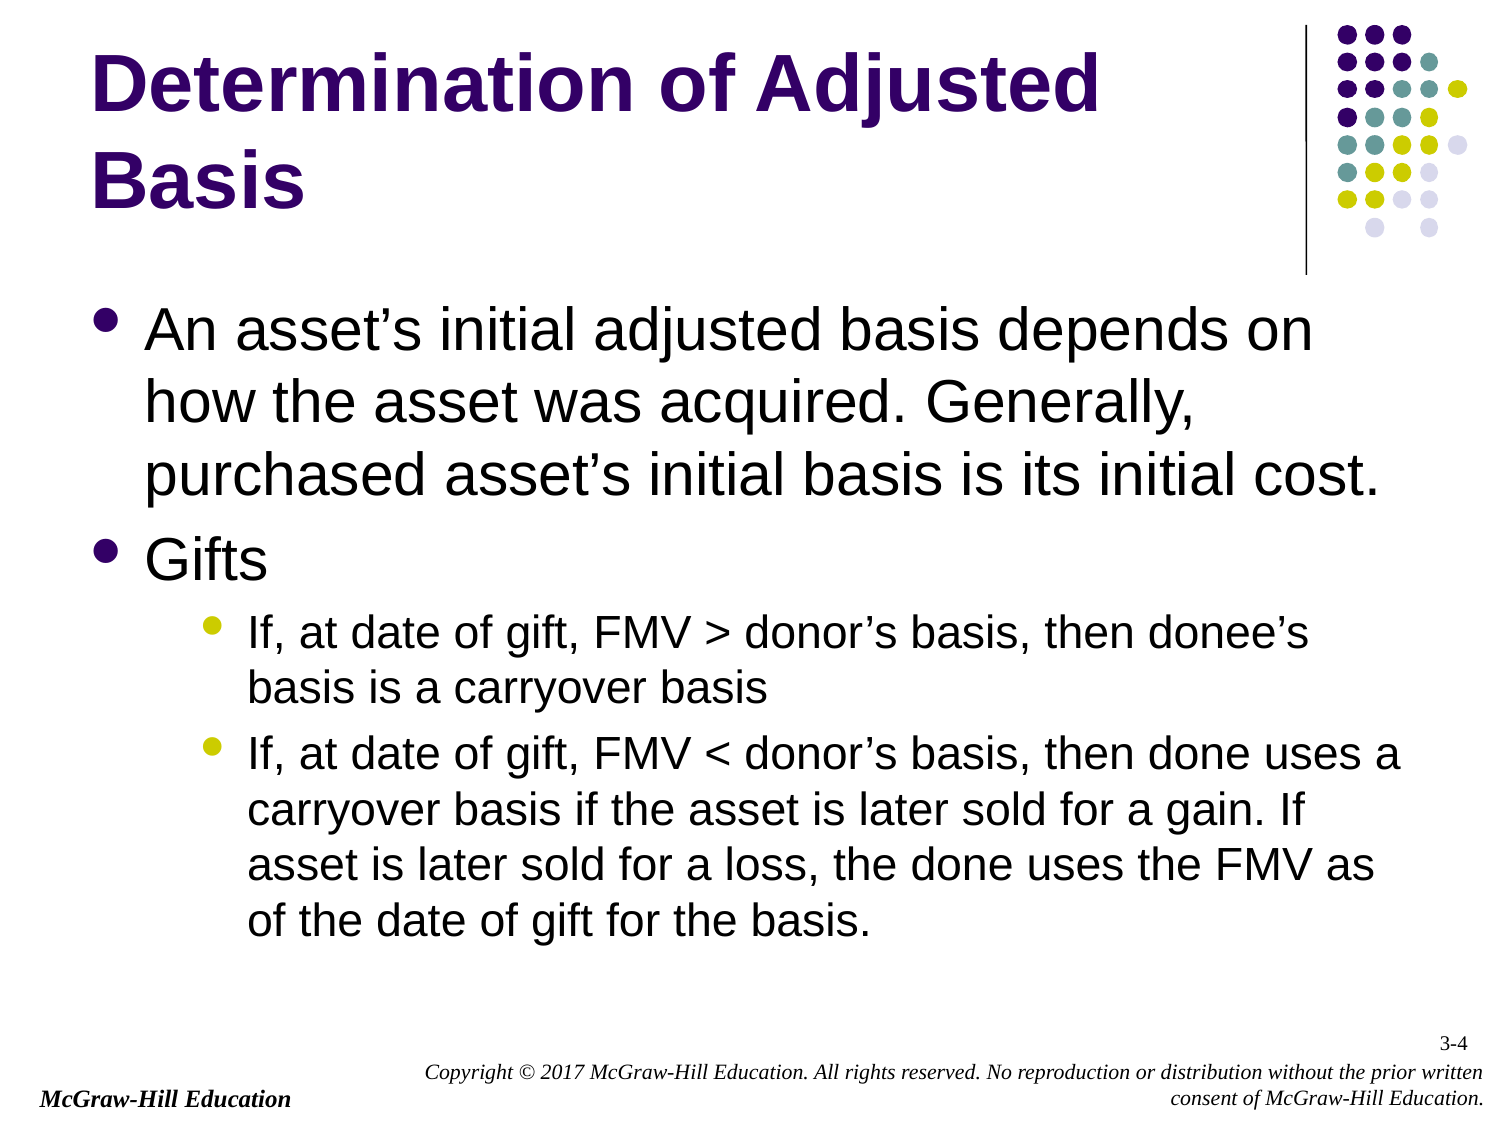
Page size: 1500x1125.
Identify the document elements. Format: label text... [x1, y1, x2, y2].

title Determination of Adjusted Basis [75, 20, 1313, 233]
list An asset’s initial adjusted basis depends on how the asset was acquired. Generally, purchased asset’s initial basis is its initial cost. Gifts If, at date of gift, FMV > donor’s basis, then donee’s basis is a carryover basis If, at date of gift, FMV < donor’s basis, then done uses a carryover basis if the asset is later sold for a gain. If asset is later sold for a loss, the done uses the FMV as of the date of gift for the basis. [75, 282, 1425, 1006]
